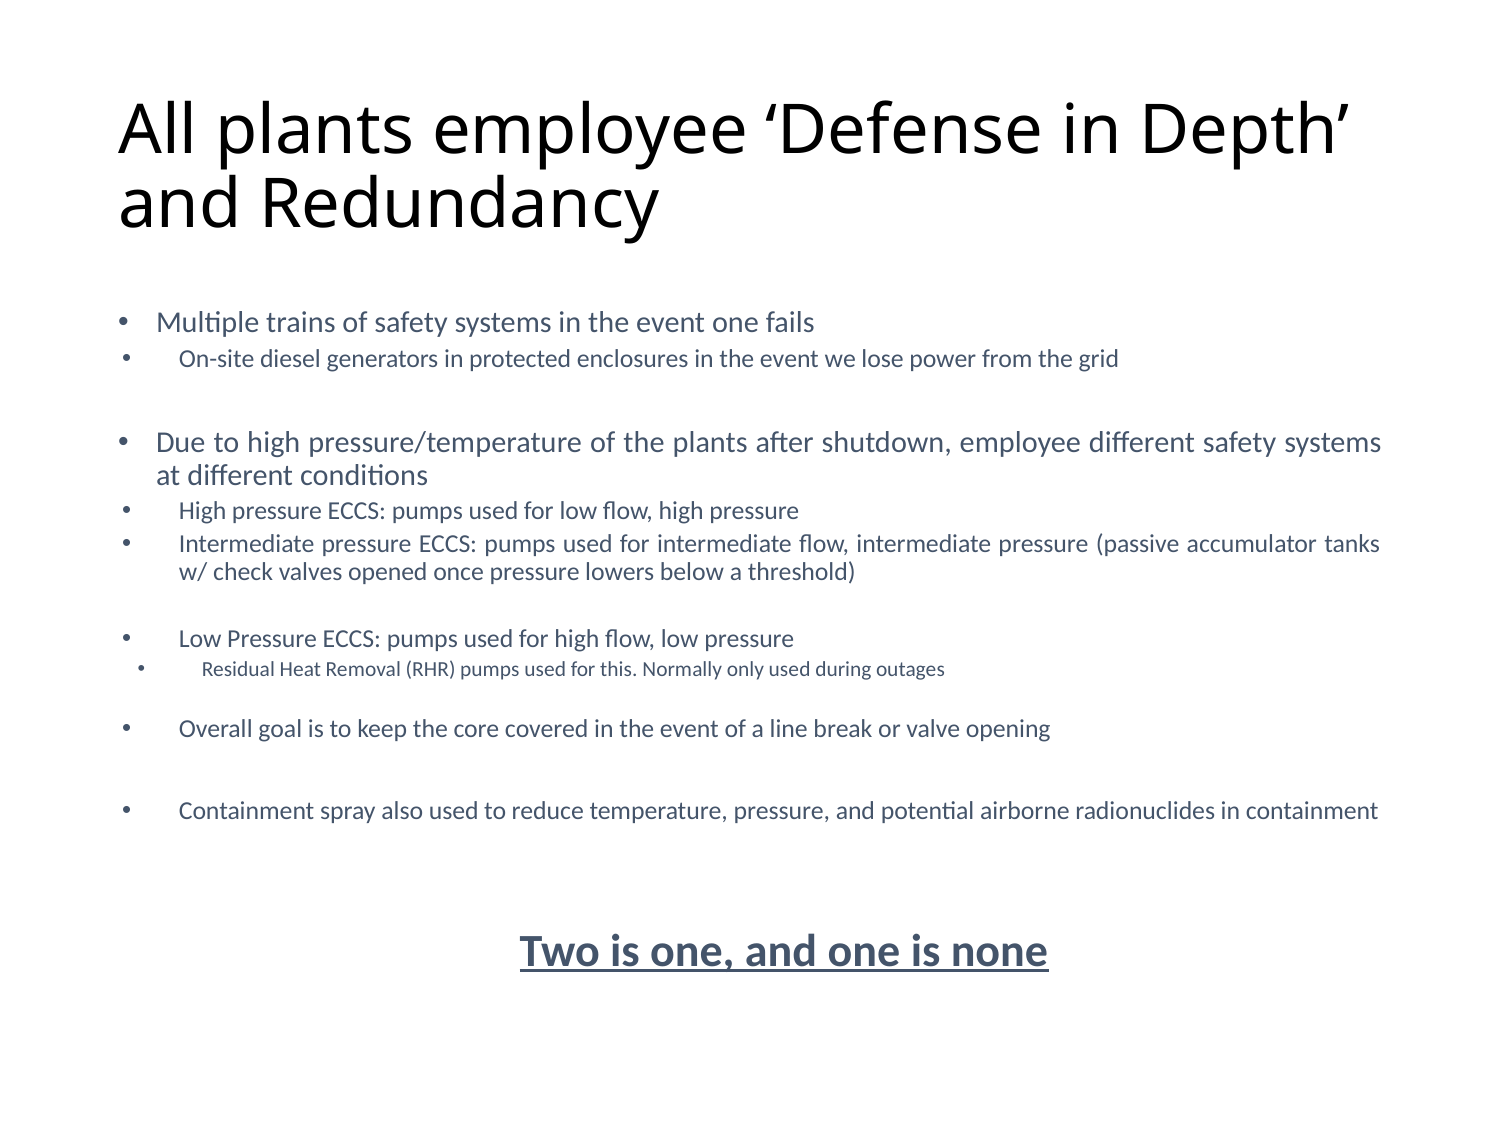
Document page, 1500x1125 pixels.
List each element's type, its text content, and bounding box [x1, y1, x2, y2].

list Multiple trains of safety systems in the event one fails On-site diesel generators in protected enclosures in the event we lose power from the grid Due to high pressure/temperature of the plants after shutdown, employee different safety systems at different conditions High pressure ECCS: pumps used for low flow, high pressure Intermediate pressure ECCS: pumps used for intermediate flow, intermediate pressure (passive accumulator tanks w/ check valves opened once pressure lowers below a threshold) Low Pressure ECCS: pumps used for high flow, low pressure Residual Heat Removal (RHR) pumps used for this. Normally only used during outages Overall goal is to keep the core covered in the event of a line break or valve opening Containment spray also used to reduce temperature, pressure, and potential airborne radionuclides in containment Two is one, and one is none [103, 299, 1397, 1014]
title All plants employee ‘Defense in Depth’ and Redundancy [103, 59, 1397, 278]
